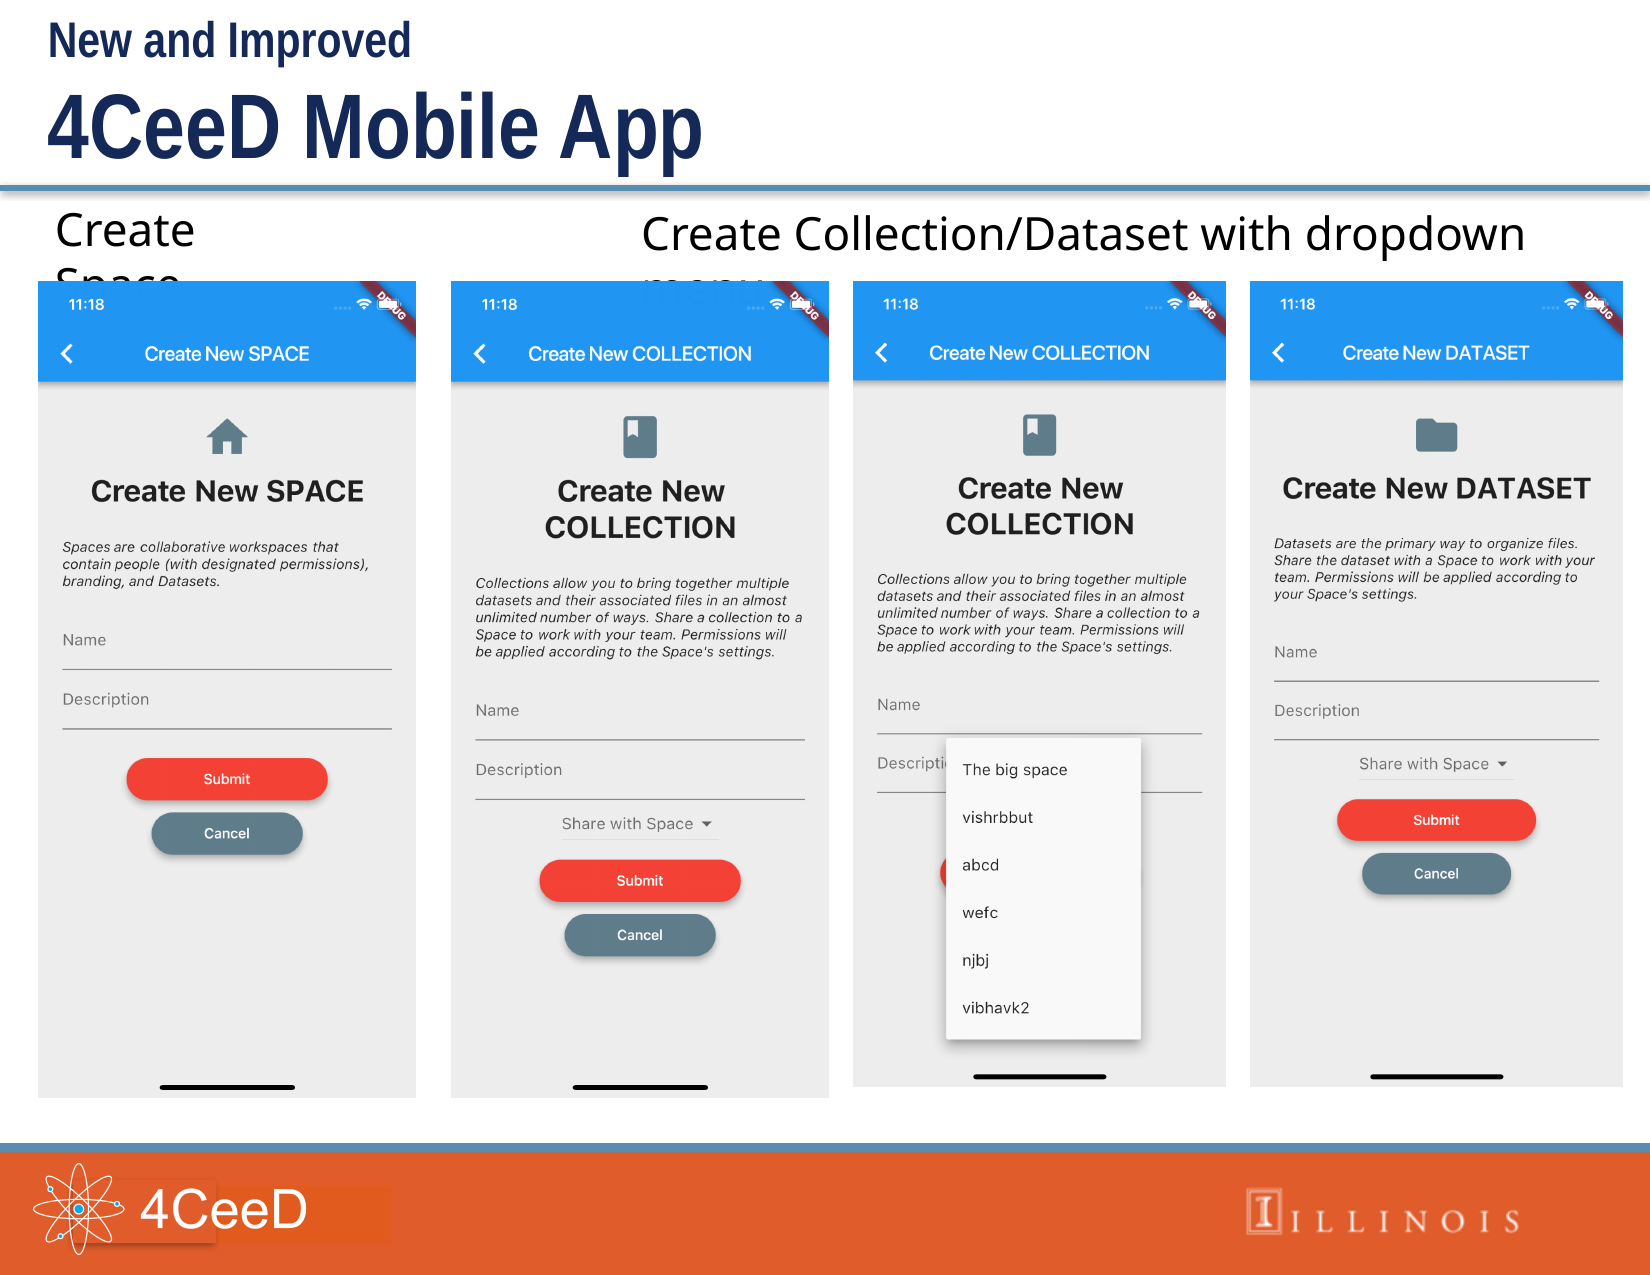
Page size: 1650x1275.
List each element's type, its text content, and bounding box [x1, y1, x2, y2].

picture [38, 281, 416, 1098]
text_box Create Space [38, 201, 343, 278]
text_box Create Collection/Dataset with dropdown menu [624, 201, 1623, 245]
picture [0, 1143, 1650, 1275]
picture [852, 280, 1226, 1088]
picture [1249, 280, 1623, 1088]
text_box New and Improved 4CeeD Mobile App [33, 0, 1616, 187]
picture [450, 281, 829, 1098]
